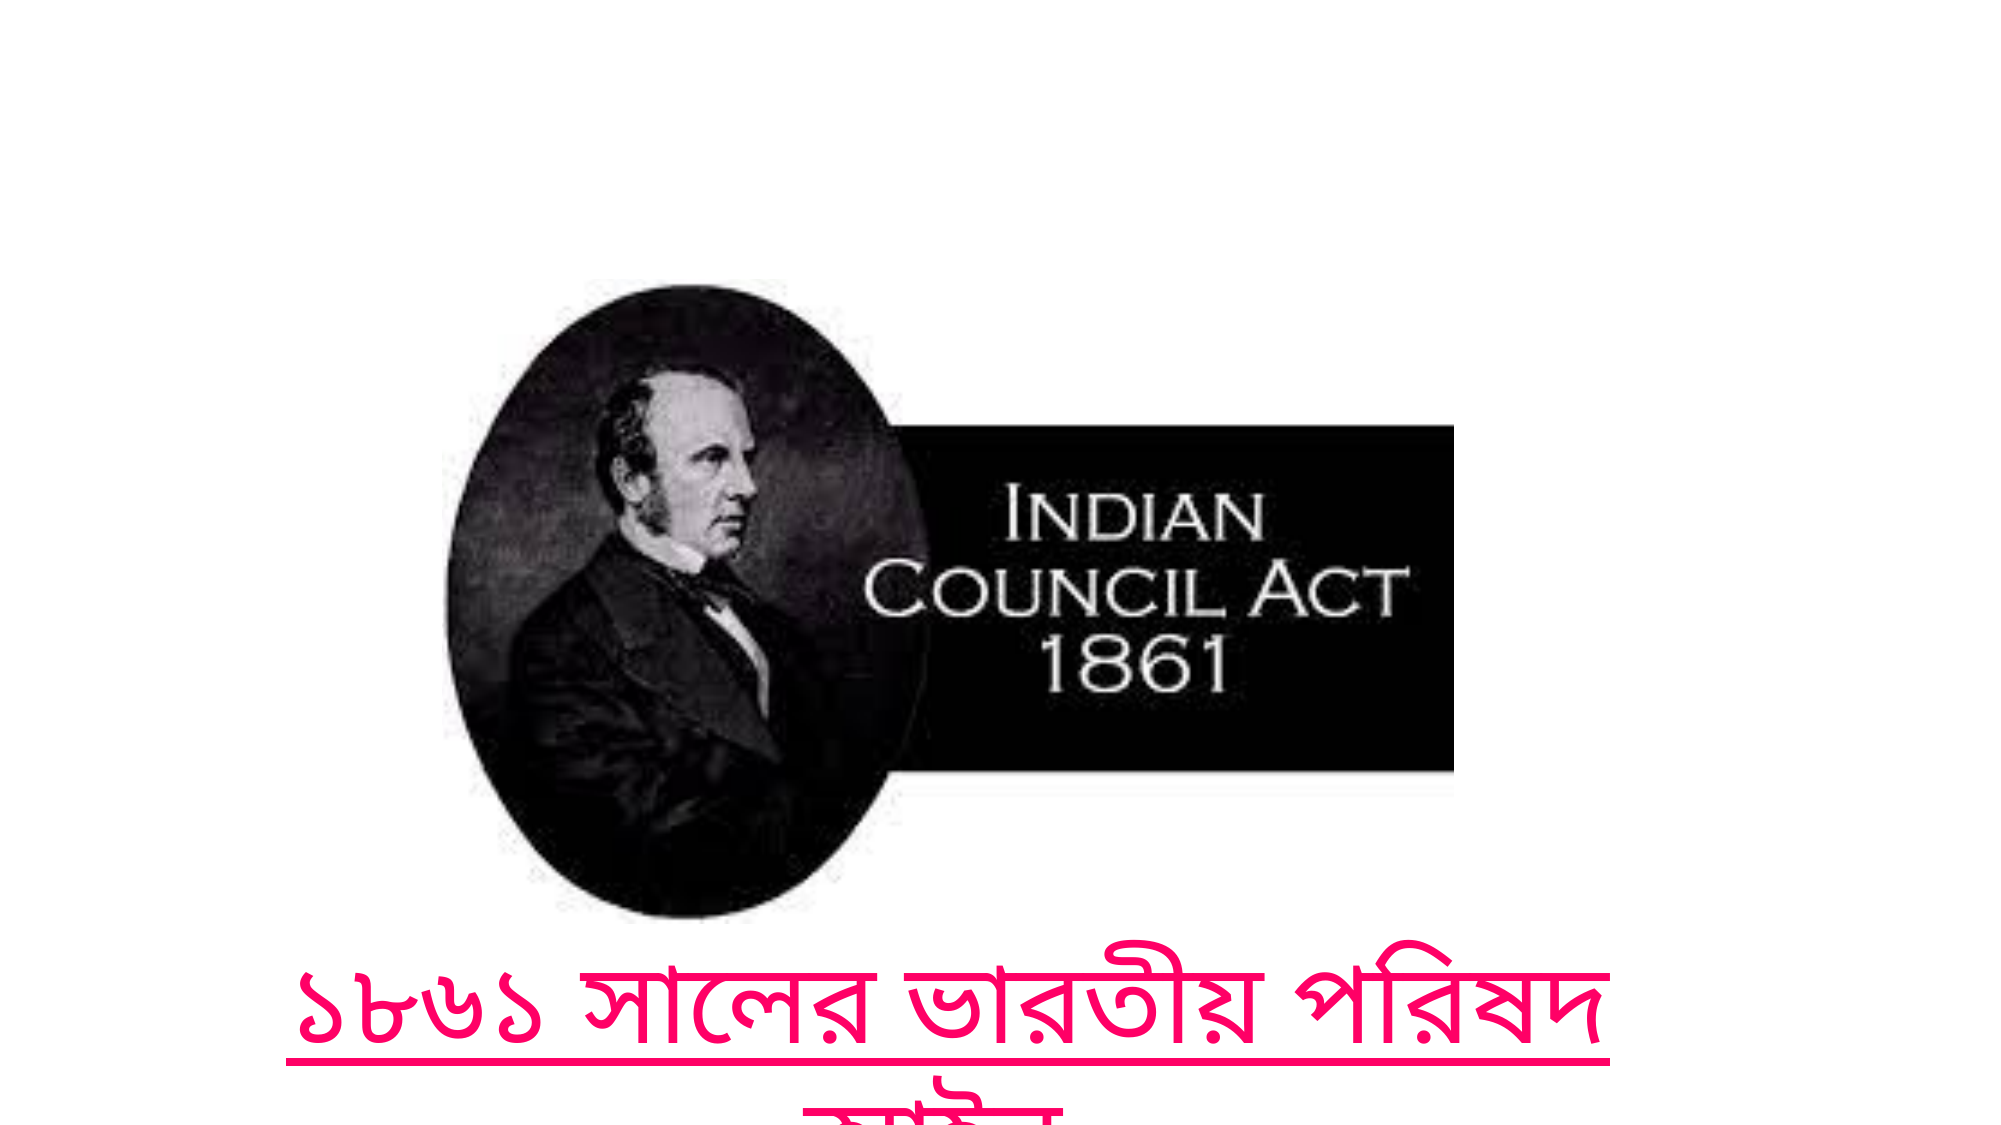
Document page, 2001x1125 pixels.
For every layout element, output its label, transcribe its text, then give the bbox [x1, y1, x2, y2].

picture [442, 279, 1454, 924]
text_box ১৮৬১ সালের ভারতীয় পরিষদ আইন [161, 923, 1735, 1125]
